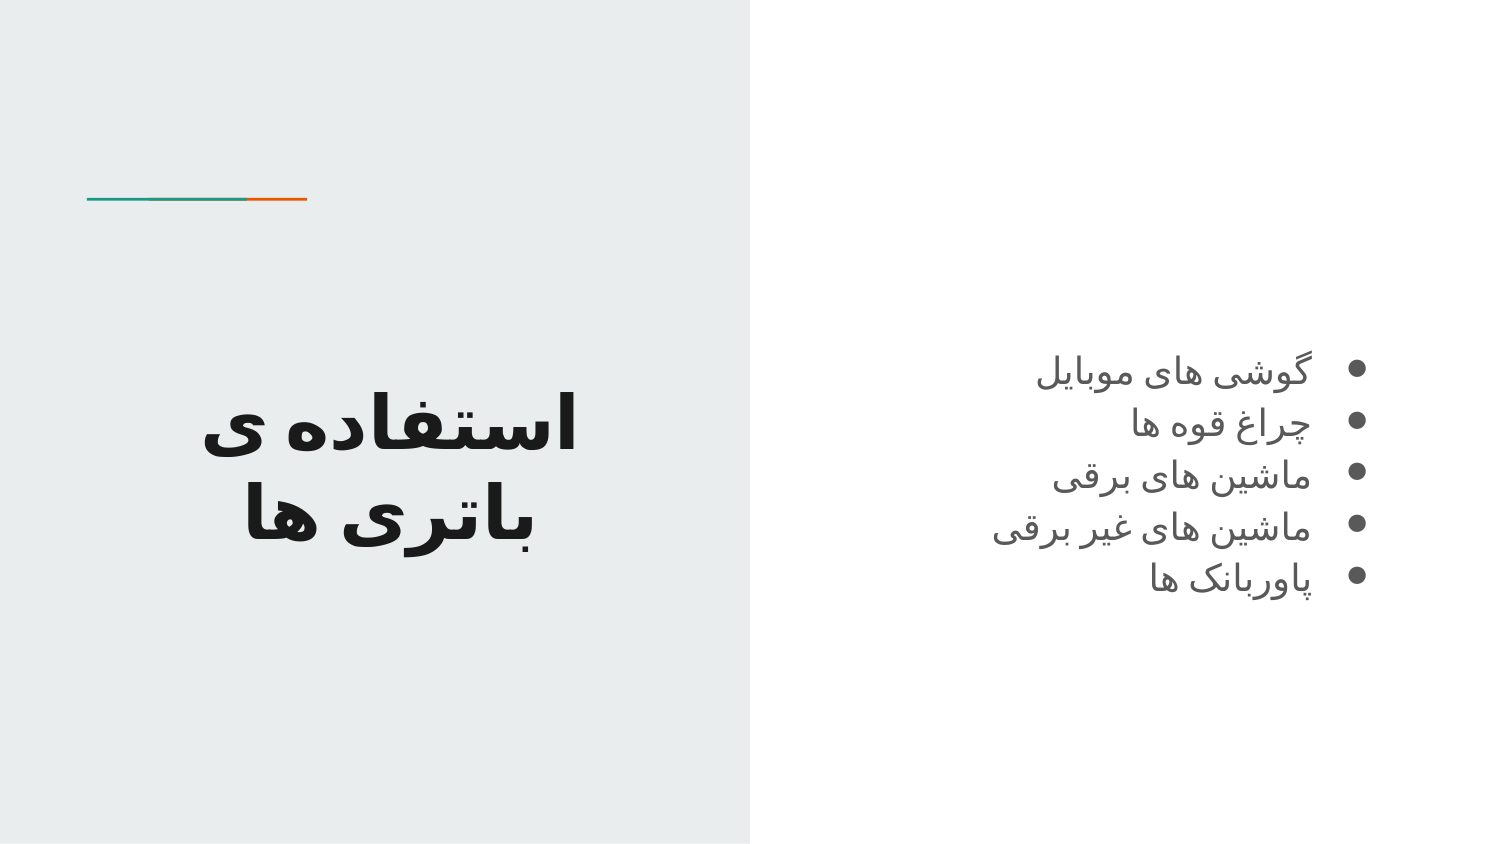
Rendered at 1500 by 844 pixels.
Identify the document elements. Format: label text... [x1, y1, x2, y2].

list گوشی های موبایل چراغ قوه ها ماشین های برقی ماشین های غیر برقی پاوربانک ها [848, 221, 1403, 719]
title استفاده ی باتری ها [119, 216, 662, 713]
